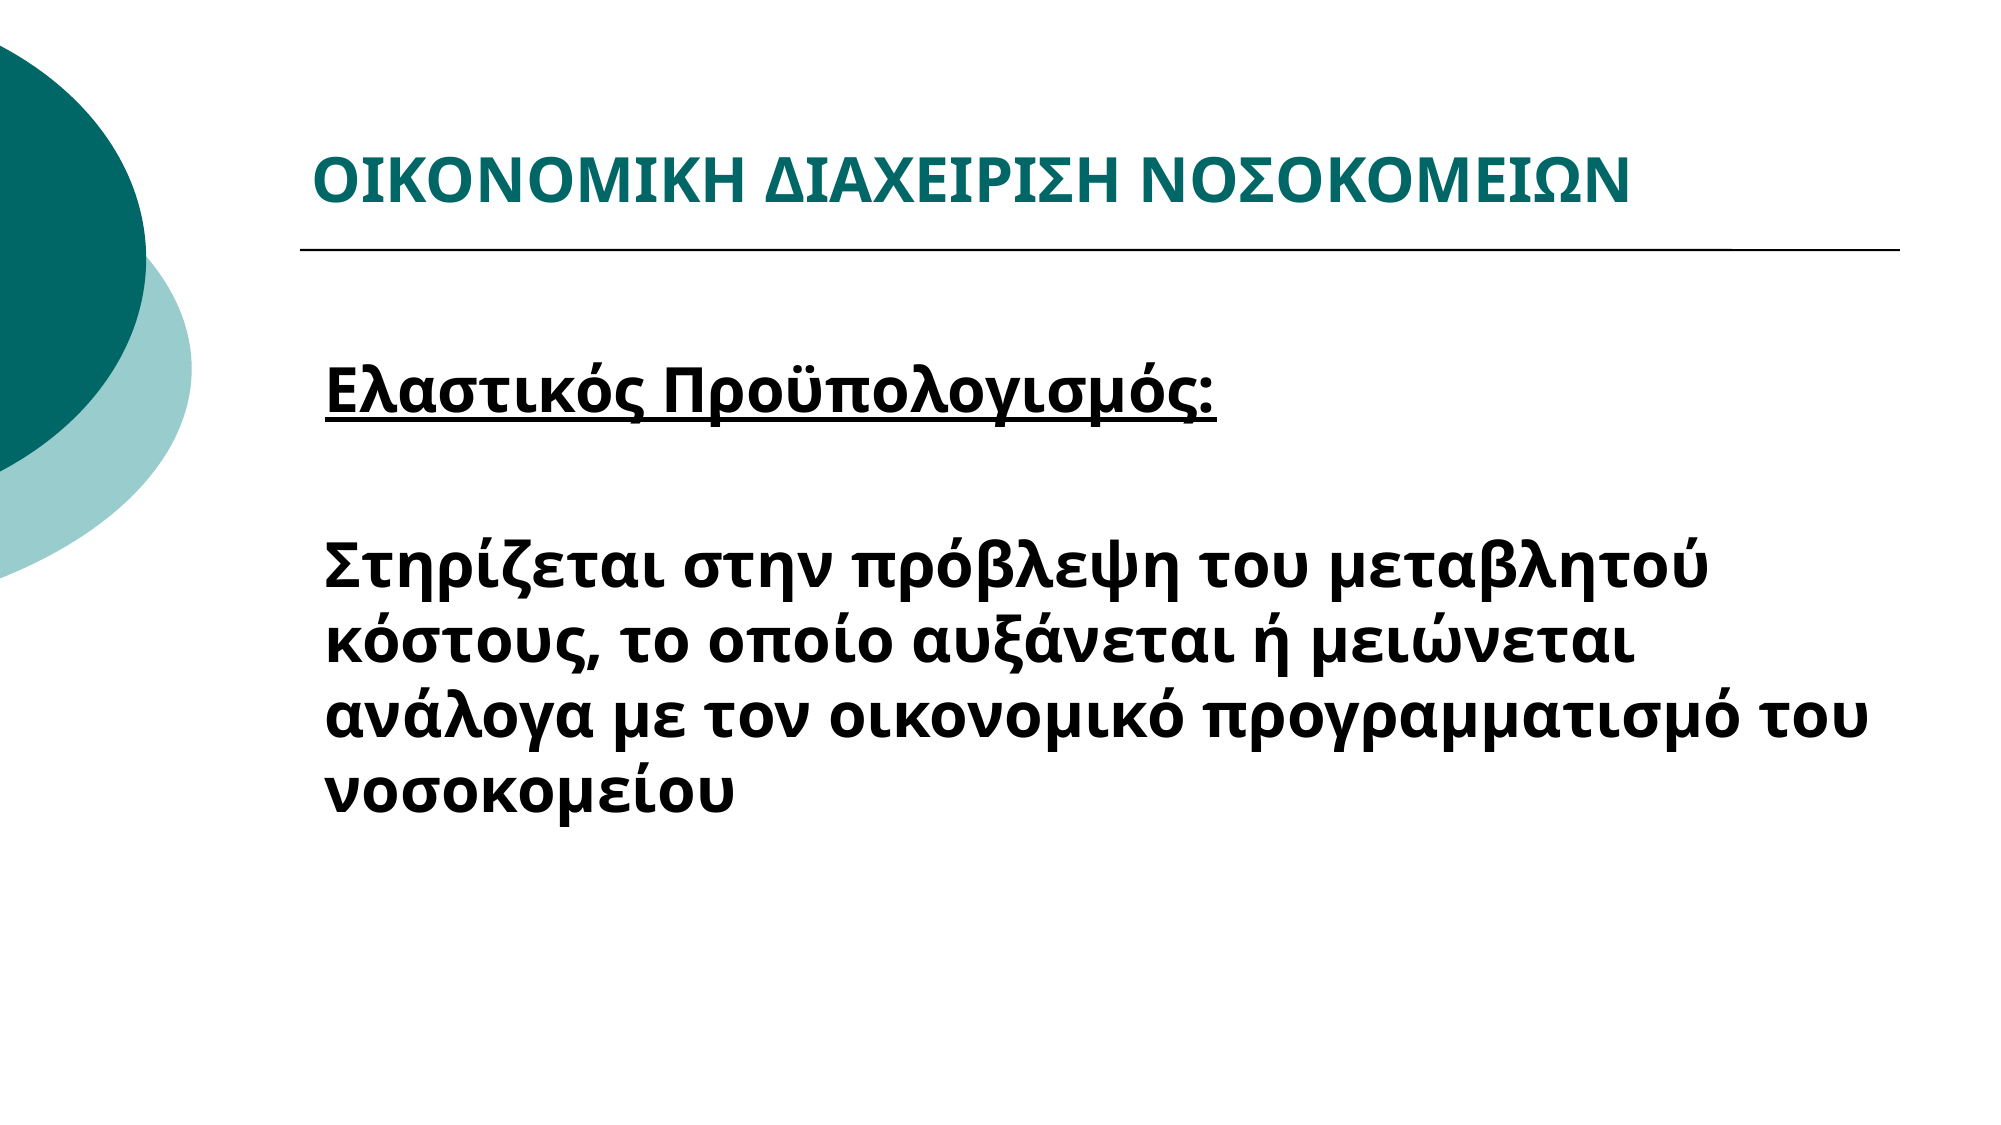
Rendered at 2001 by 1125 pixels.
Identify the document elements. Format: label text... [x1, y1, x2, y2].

list Ελαστικός Προϋπολογισμός: Στηρίζεται στην πρόβλεψη του μεταβλητού κόστους, το οποίο αυξάνεται ή μειώνεται ανάλογα με τον οικονομικό προγραμματισμό του νοσοκομείου [309, 342, 1910, 1125]
title ΟΙΚΟΝΟΜΙΚΗ ΔΙΑΧΕΙΡΙΣΗ ΝΟΣΟΚΟΜΕΙΩΝ [296, 34, 1897, 223]
